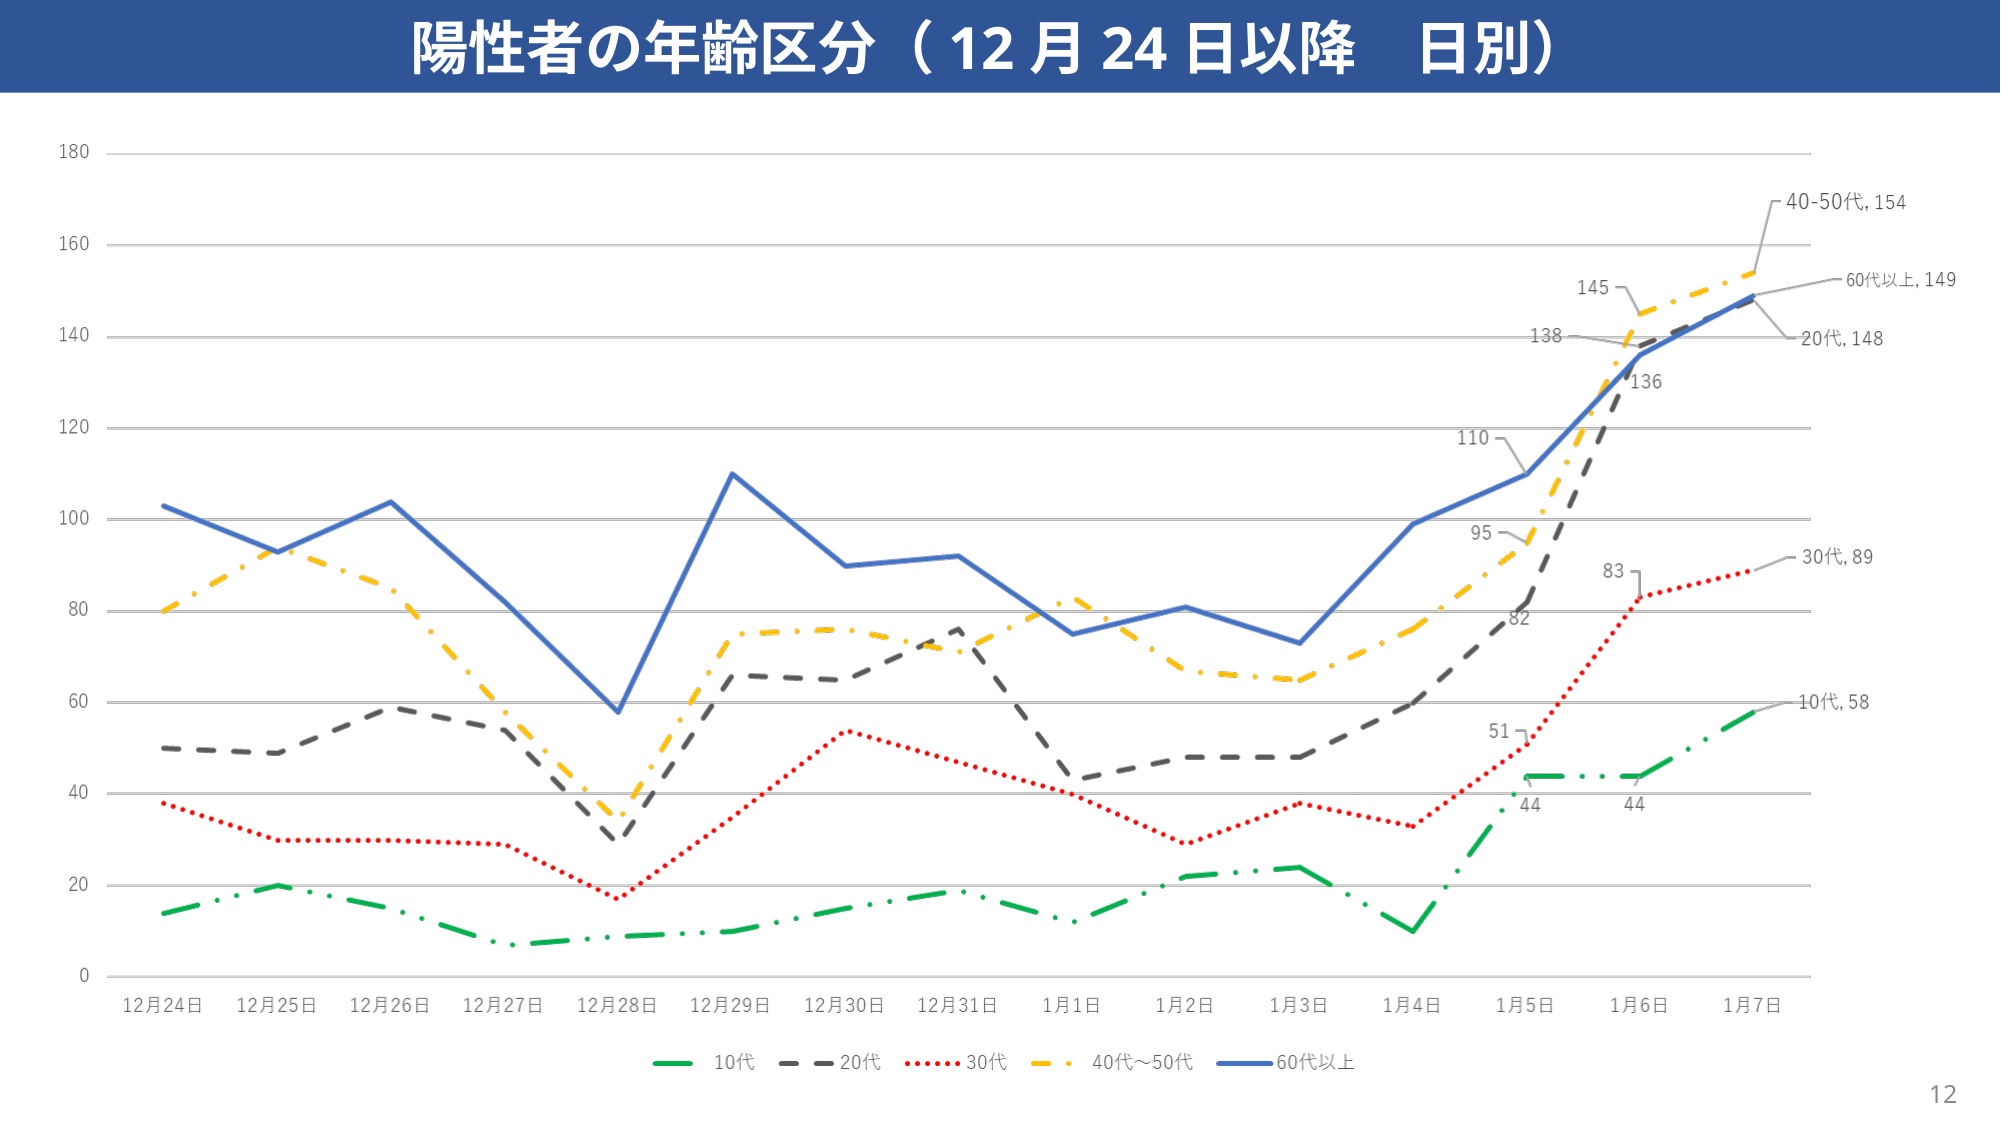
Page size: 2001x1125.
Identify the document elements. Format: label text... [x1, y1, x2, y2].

picture [37, 114, 1963, 1095]
slide_number 12 [1522, 1065, 1973, 1125]
text_box 陽性者の年齢区分（12月24日以降 日別） [0, 0, 2000, 94]
